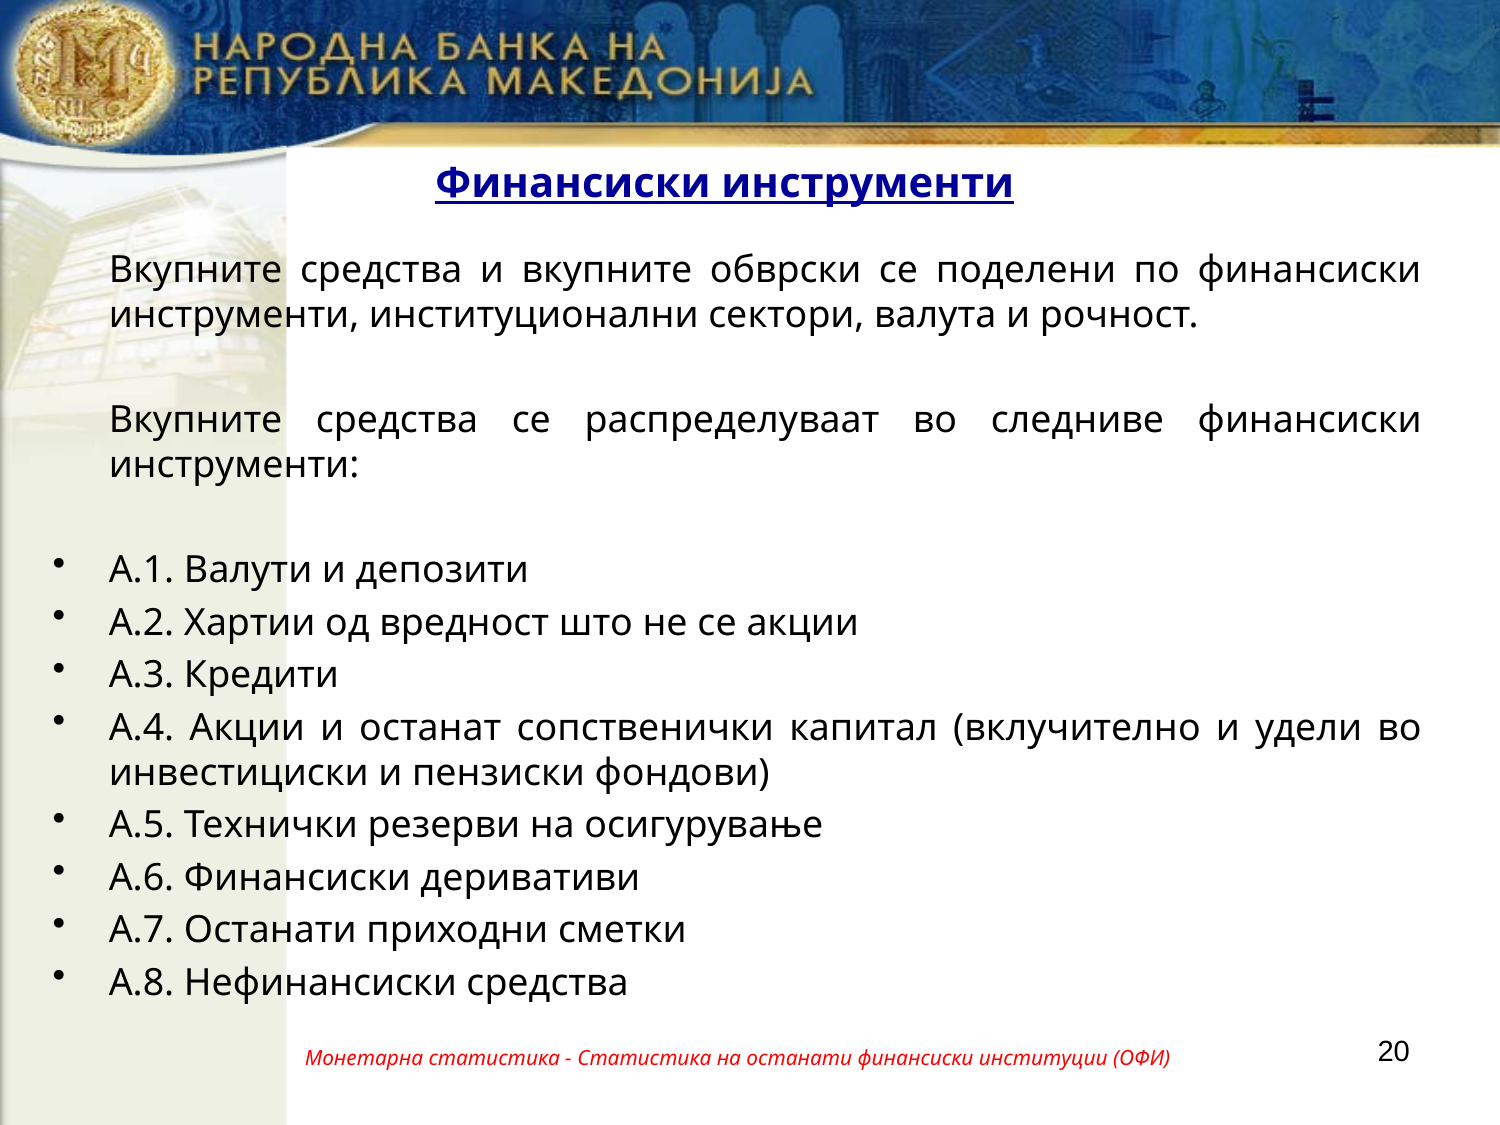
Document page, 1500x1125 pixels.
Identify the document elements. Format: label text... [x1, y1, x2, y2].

slide_number 20 [1074, 1024, 1426, 1103]
list Вкупните средства и вкупните обврски се поделени по финансиски инструменти, институционални сектори, валута и рочност. Вкупните средства се распределуваат во следниве финансиски инструменти: А.1. Валути и депозити А.2. Хартии од вредност што не се акции А.3. Кредити А.4. Акции и останат сопственички капитал (вклучително и удели во инвестициски и пензиски фондови) А.5. Технички резерви на осигурување А.6. Финансиски деривативи А.7. Останати приходни сметки А.8. Нефинансиски средства [37, 237, 1438, 1026]
title Финансиски инструменти [24, 149, 1426, 213]
picture [0, 0, 1500, 1125]
footer Монетарна статистика - Статистика на останати финансиски институции (ОФИ) [112, 1037, 1363, 1078]
